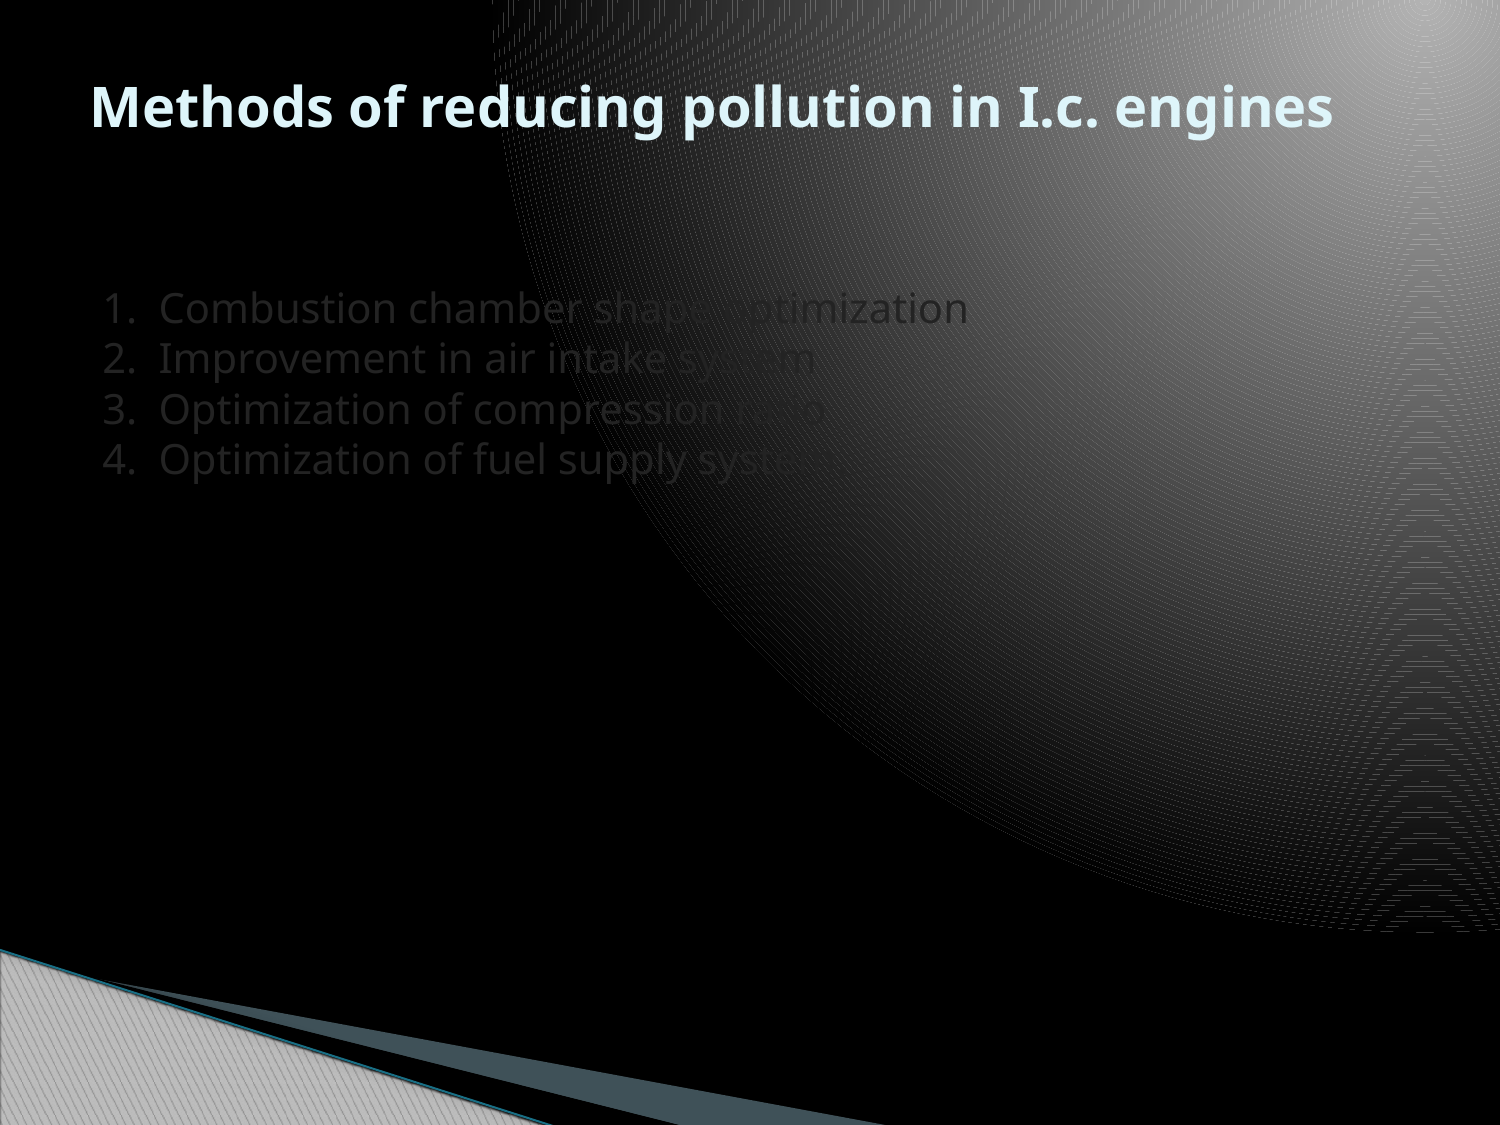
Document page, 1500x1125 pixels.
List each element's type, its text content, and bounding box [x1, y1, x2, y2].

title Methods of reducing pollution in I.c. engines [75, 45, 1425, 233]
text_box Combustion chamber shape optimization Improvement in air intake system Optimization of compression ratio Optimization of fuel supply system. [87, 274, 1150, 490]
